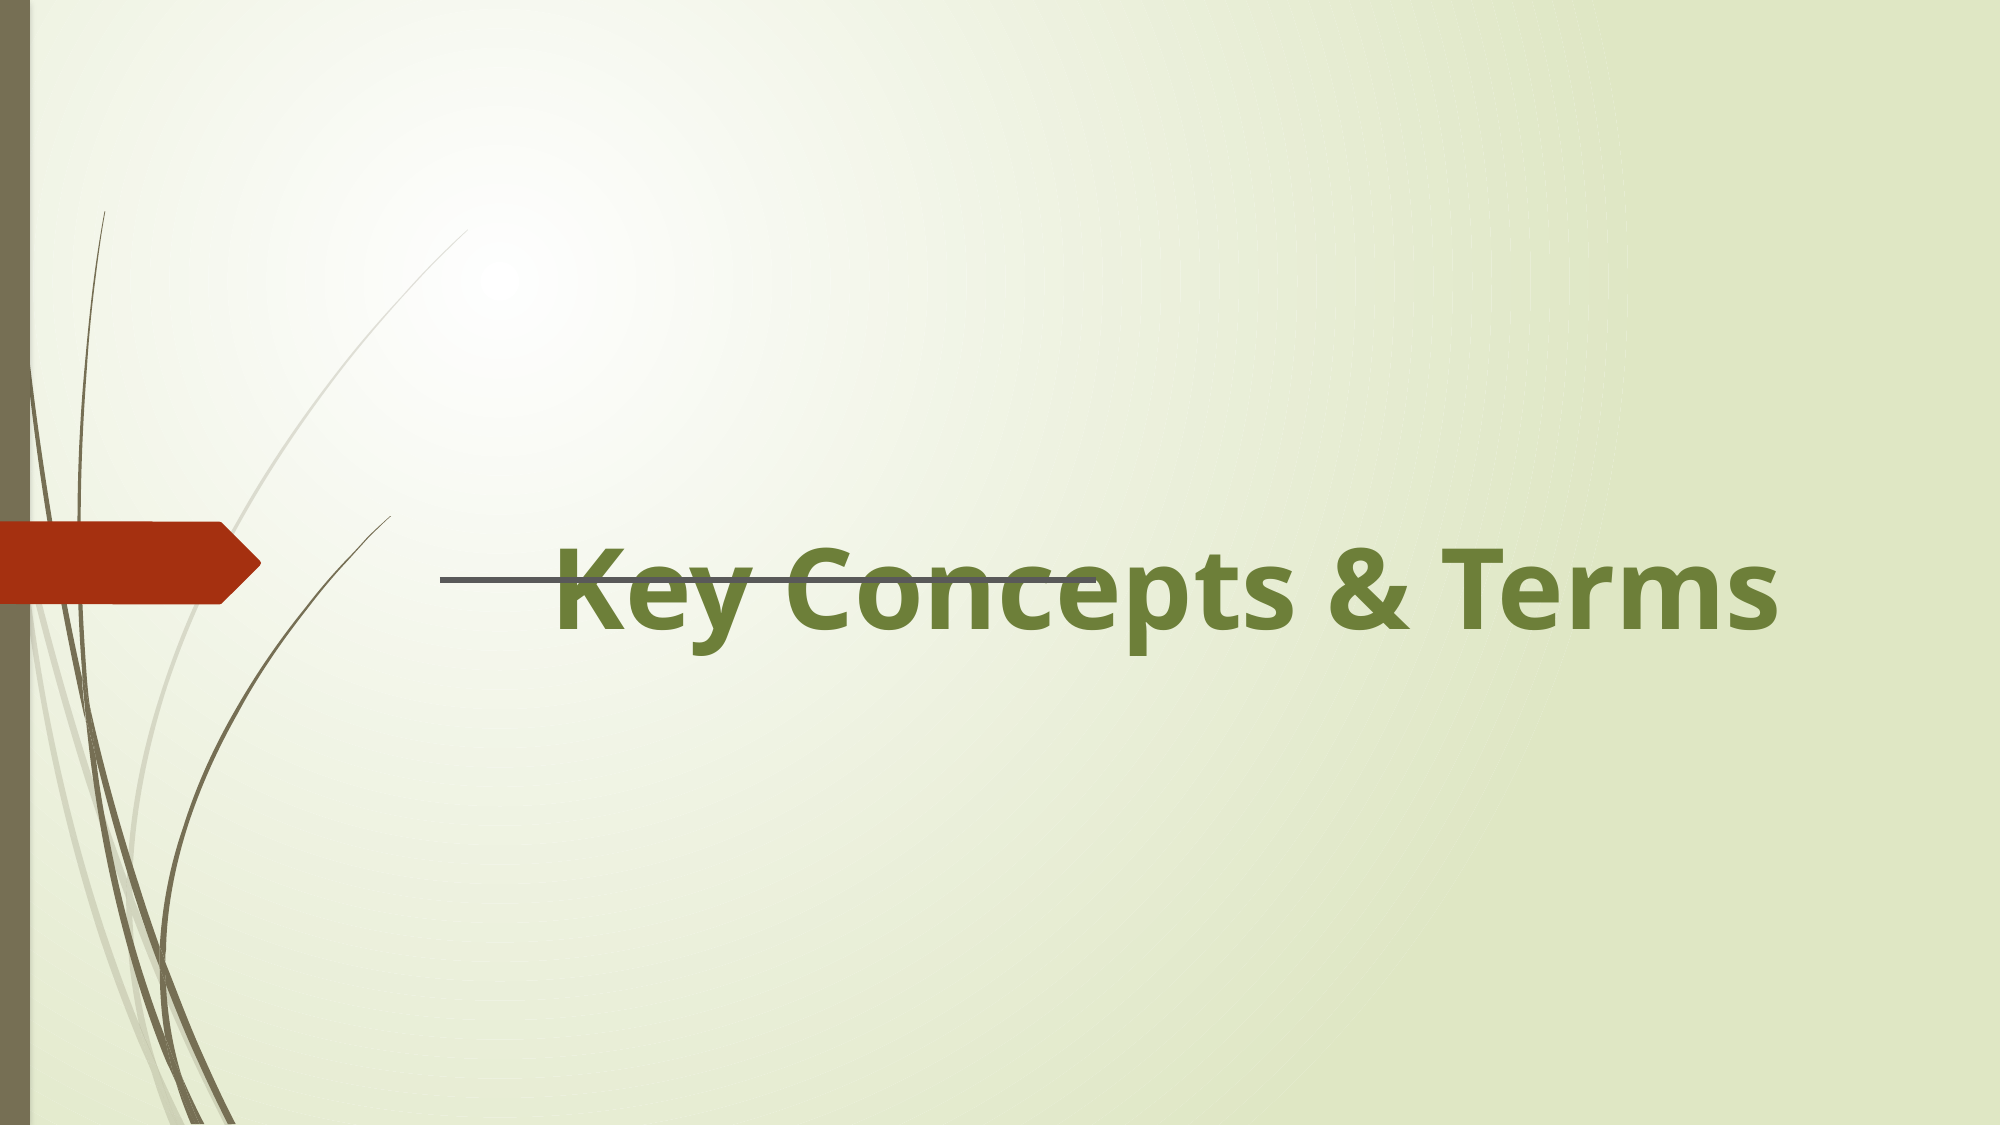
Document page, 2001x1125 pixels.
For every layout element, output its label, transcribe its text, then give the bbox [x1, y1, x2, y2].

list [424, 524, 1888, 816]
title Key Concepts & Terms [435, 418, 1898, 660]
